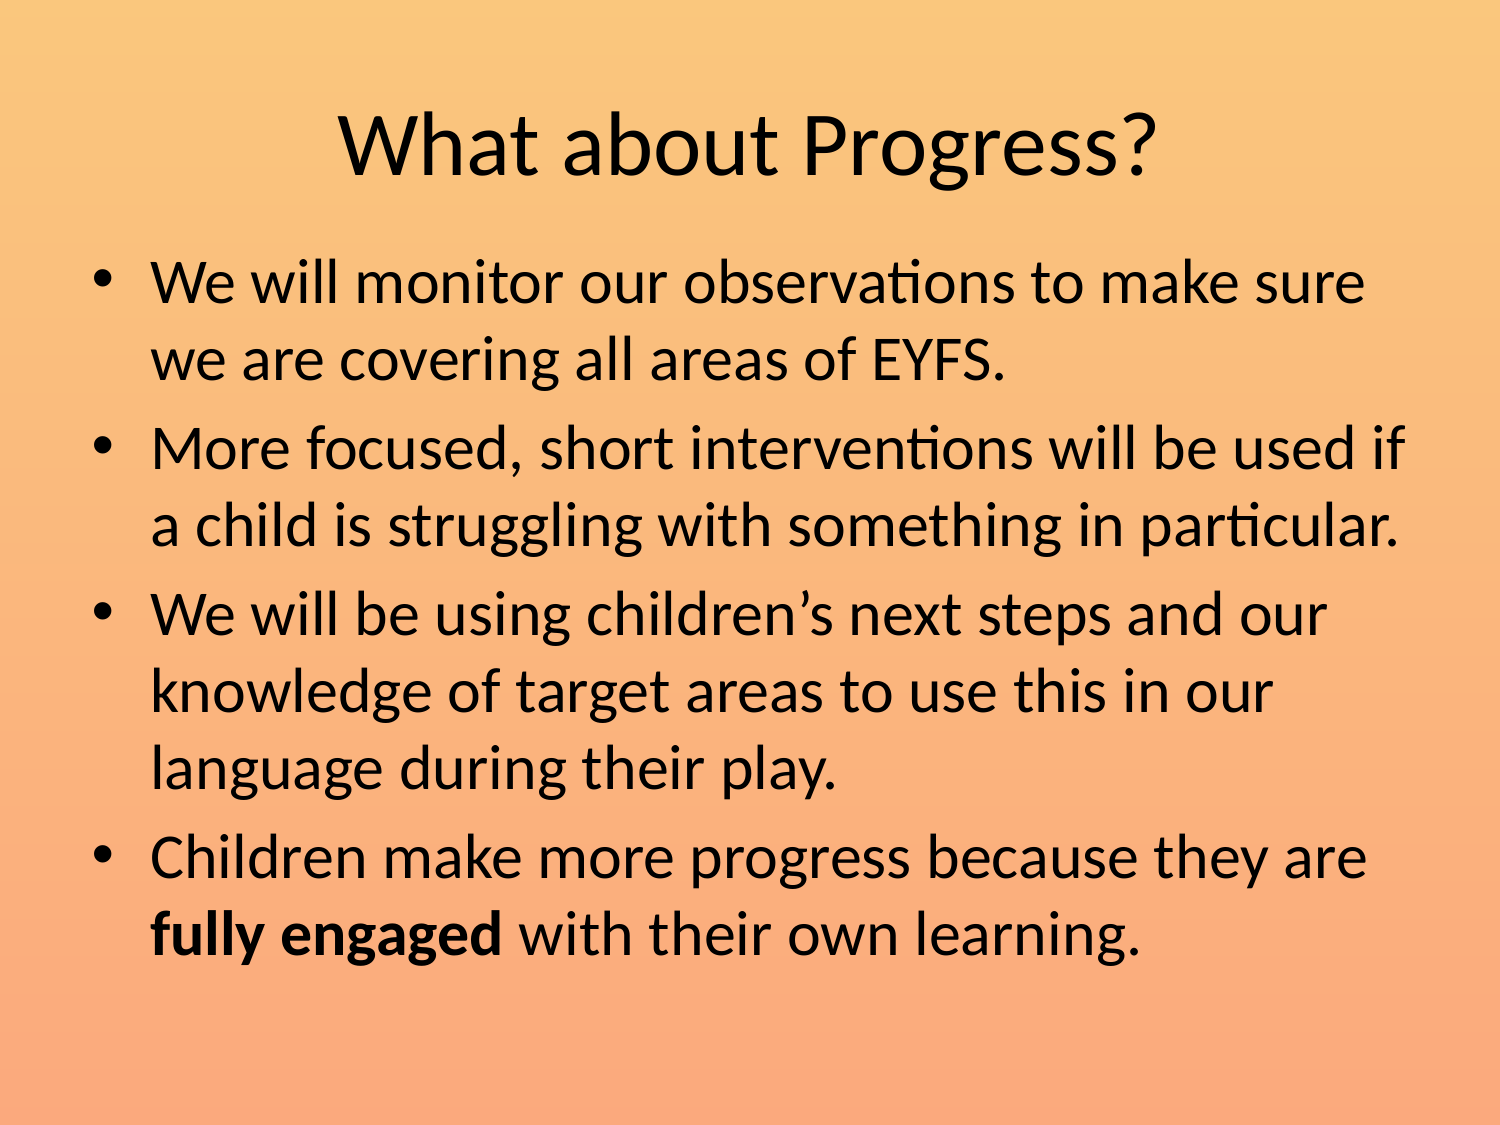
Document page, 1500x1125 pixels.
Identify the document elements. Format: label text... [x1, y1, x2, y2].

list We will monitor our observations to make sure we are covering all areas of EYFS. More focused, short interventions will be used if a child is struggling with something in particular. We will be using children’s next steps and our knowledge of target areas to use this in our language during their play. Children make more progress because they are fully engaged with their own learning. [76, 231, 1427, 1012]
title What about Progress? [75, 45, 1425, 233]
